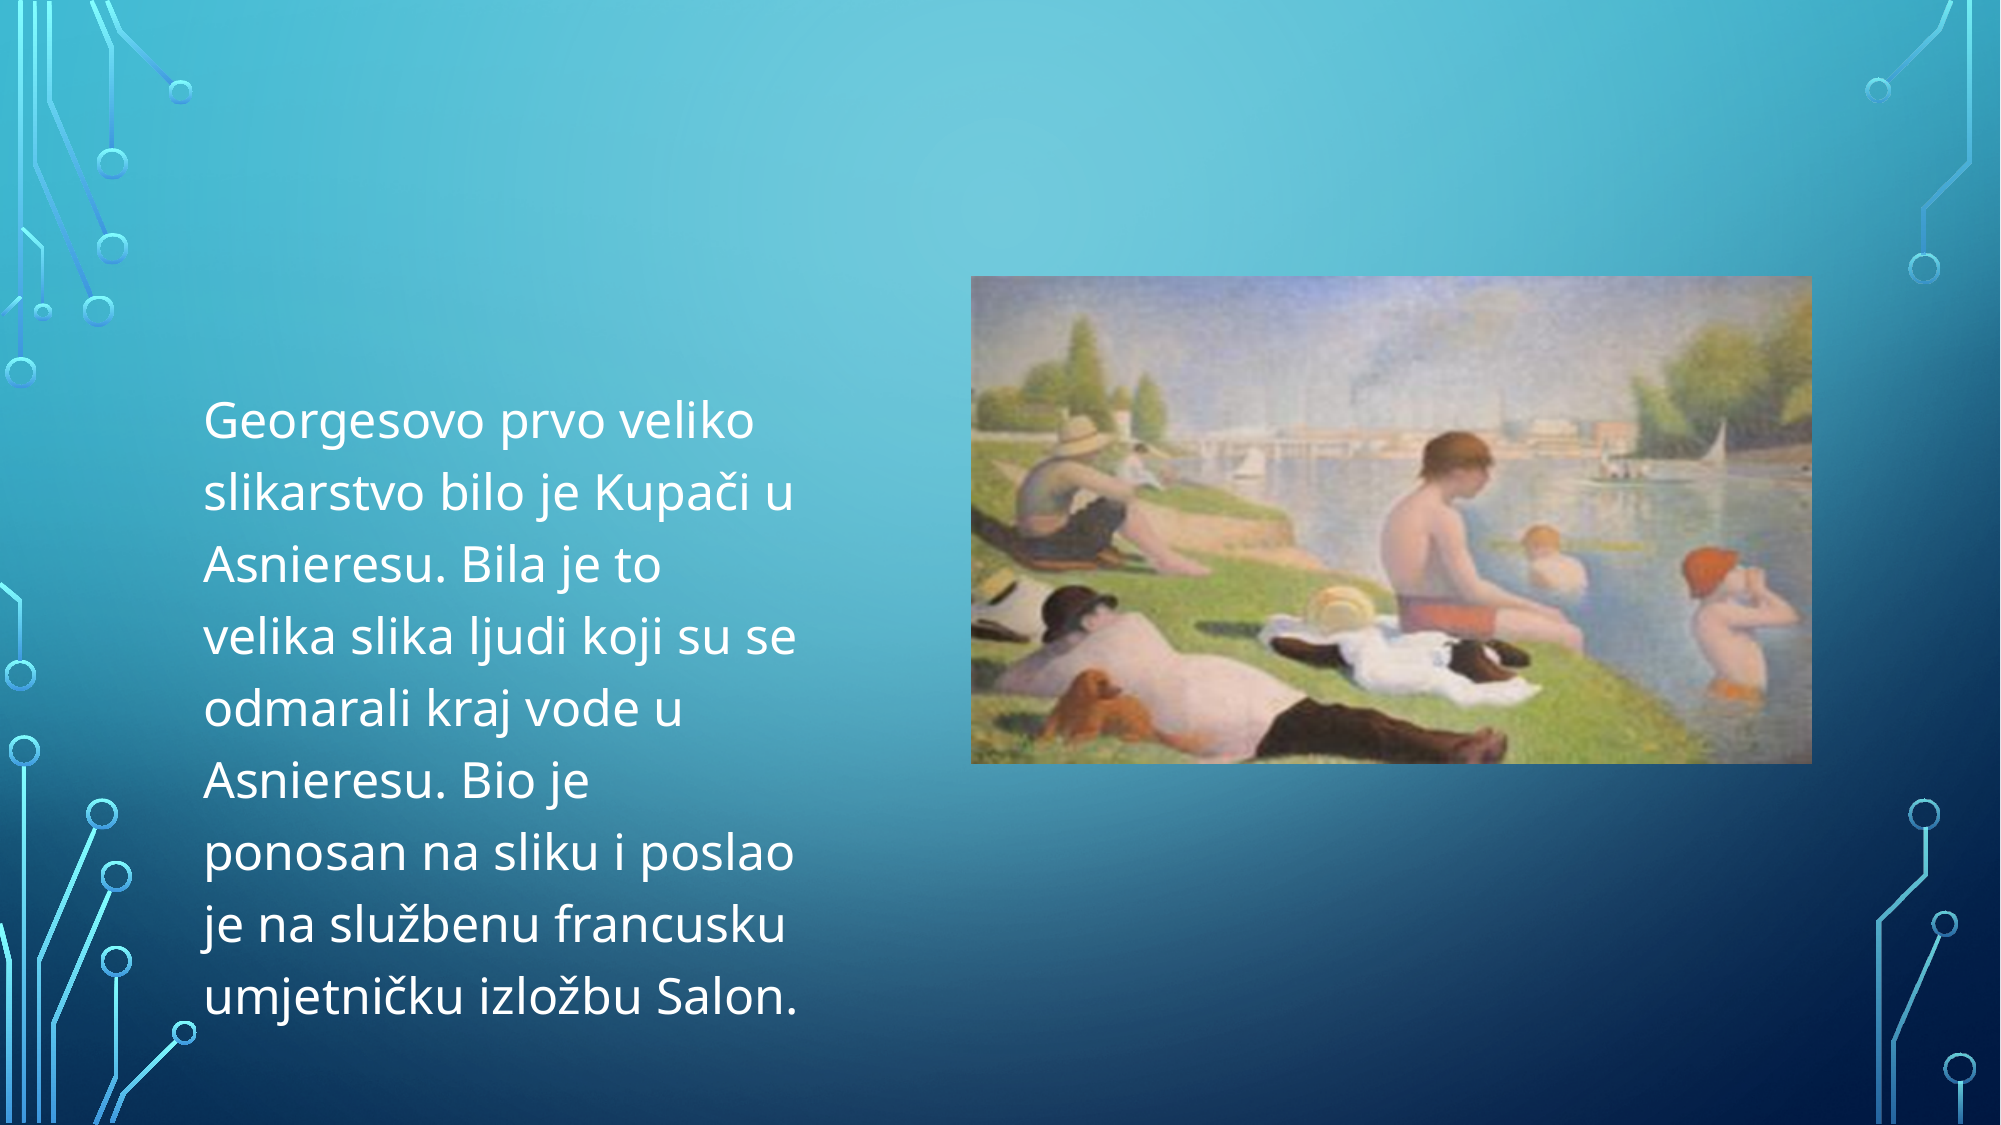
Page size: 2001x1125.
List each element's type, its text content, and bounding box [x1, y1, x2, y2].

picture [971, 276, 1813, 764]
list Georgesovo prvo veliko slikarstvo bilo je Kupači u Asnieresu. Bila je to velika slika ljudi koji su se odmarali kraj vode u Asnieresu. Bio je ponosan na sliku i poslao je na službenu francusku umjetničku izložbu Salon. [188, 369, 821, 950]
